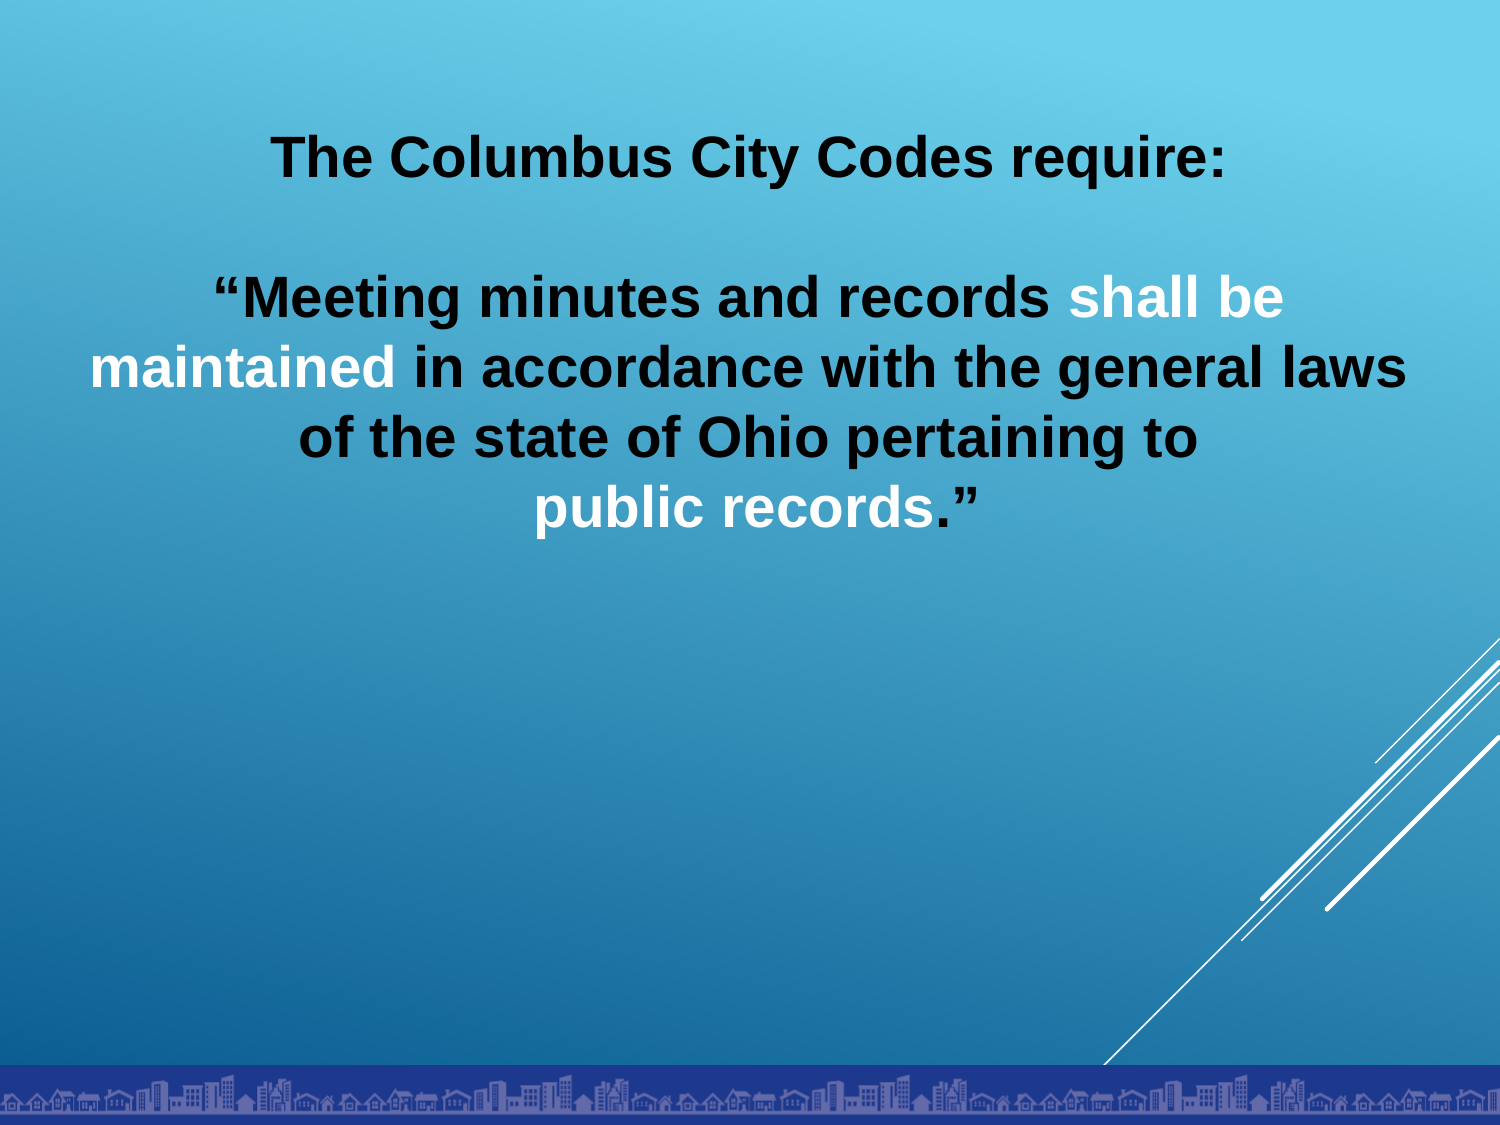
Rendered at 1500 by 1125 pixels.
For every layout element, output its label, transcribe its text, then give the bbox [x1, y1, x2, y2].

picture [0, 1065, 1500, 1125]
text_box The Columbus City Codes require: “Meeting minutes and records shall be maintained in accordance with the general laws of the state of Ohio pertaining to public records.” [54, 42, 1444, 547]
